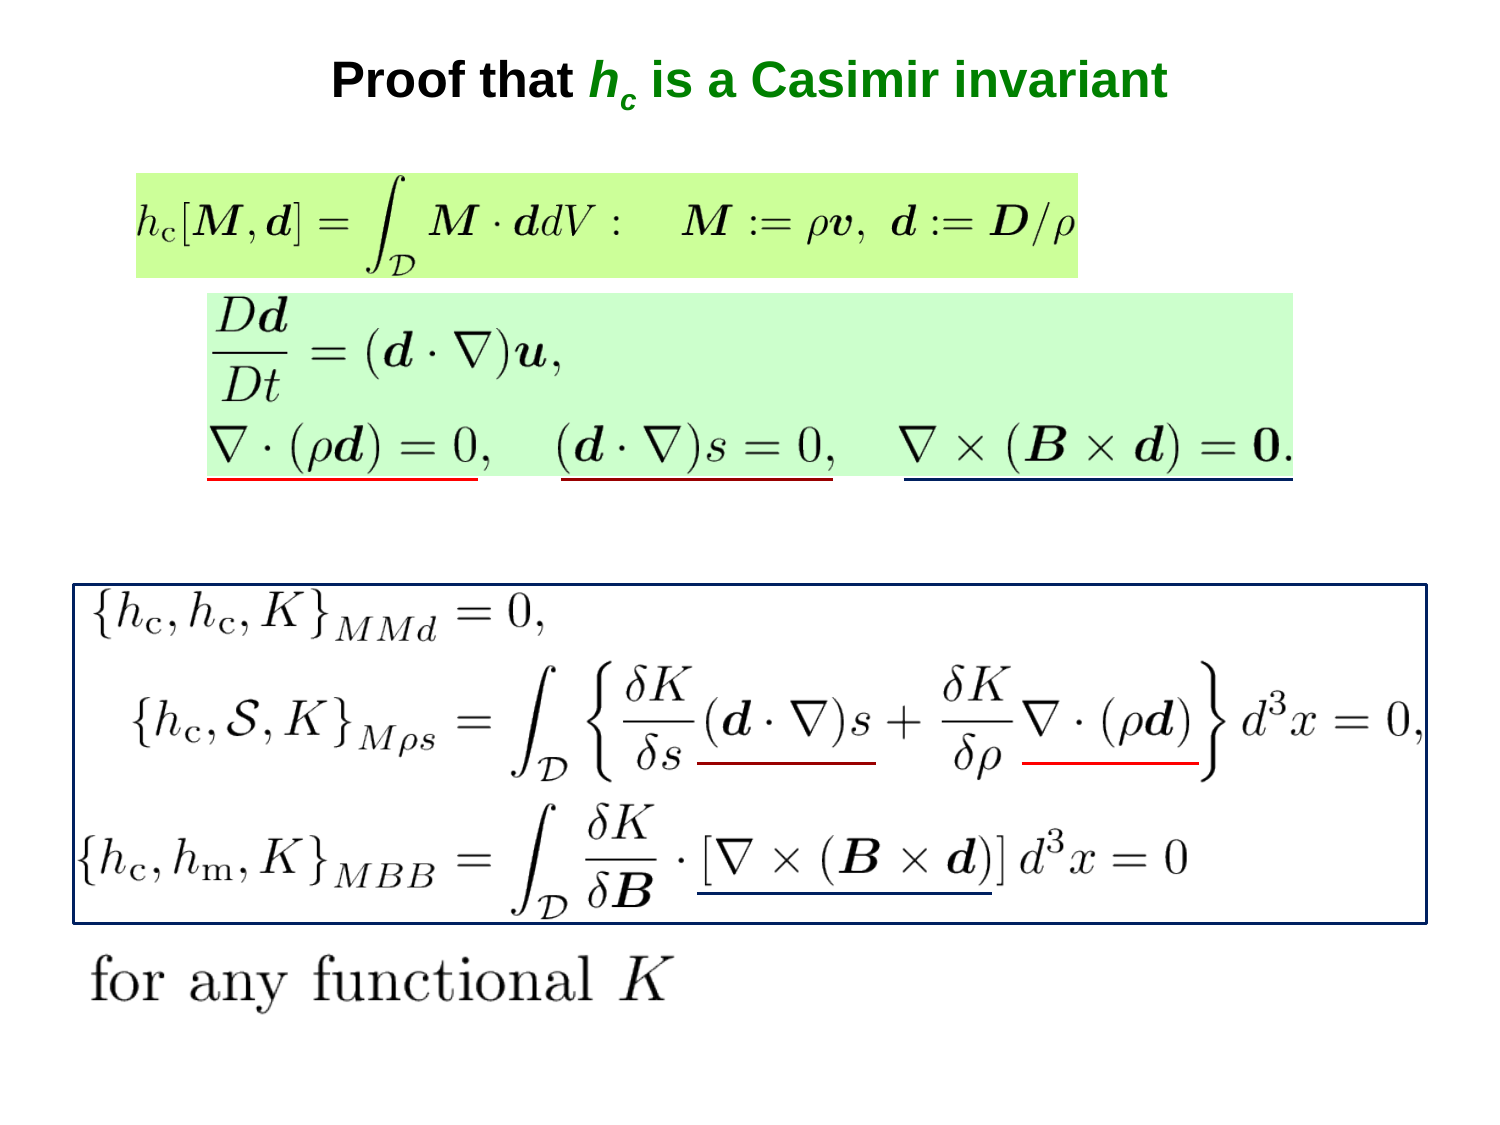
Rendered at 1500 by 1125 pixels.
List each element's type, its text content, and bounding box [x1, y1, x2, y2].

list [206, 292, 1294, 476]
picture [74, 585, 1426, 922]
picture [135, 172, 1079, 279]
picture [88, 952, 678, 1019]
title Proof that hc is a Casimir invariant [28, 37, 1472, 125]
